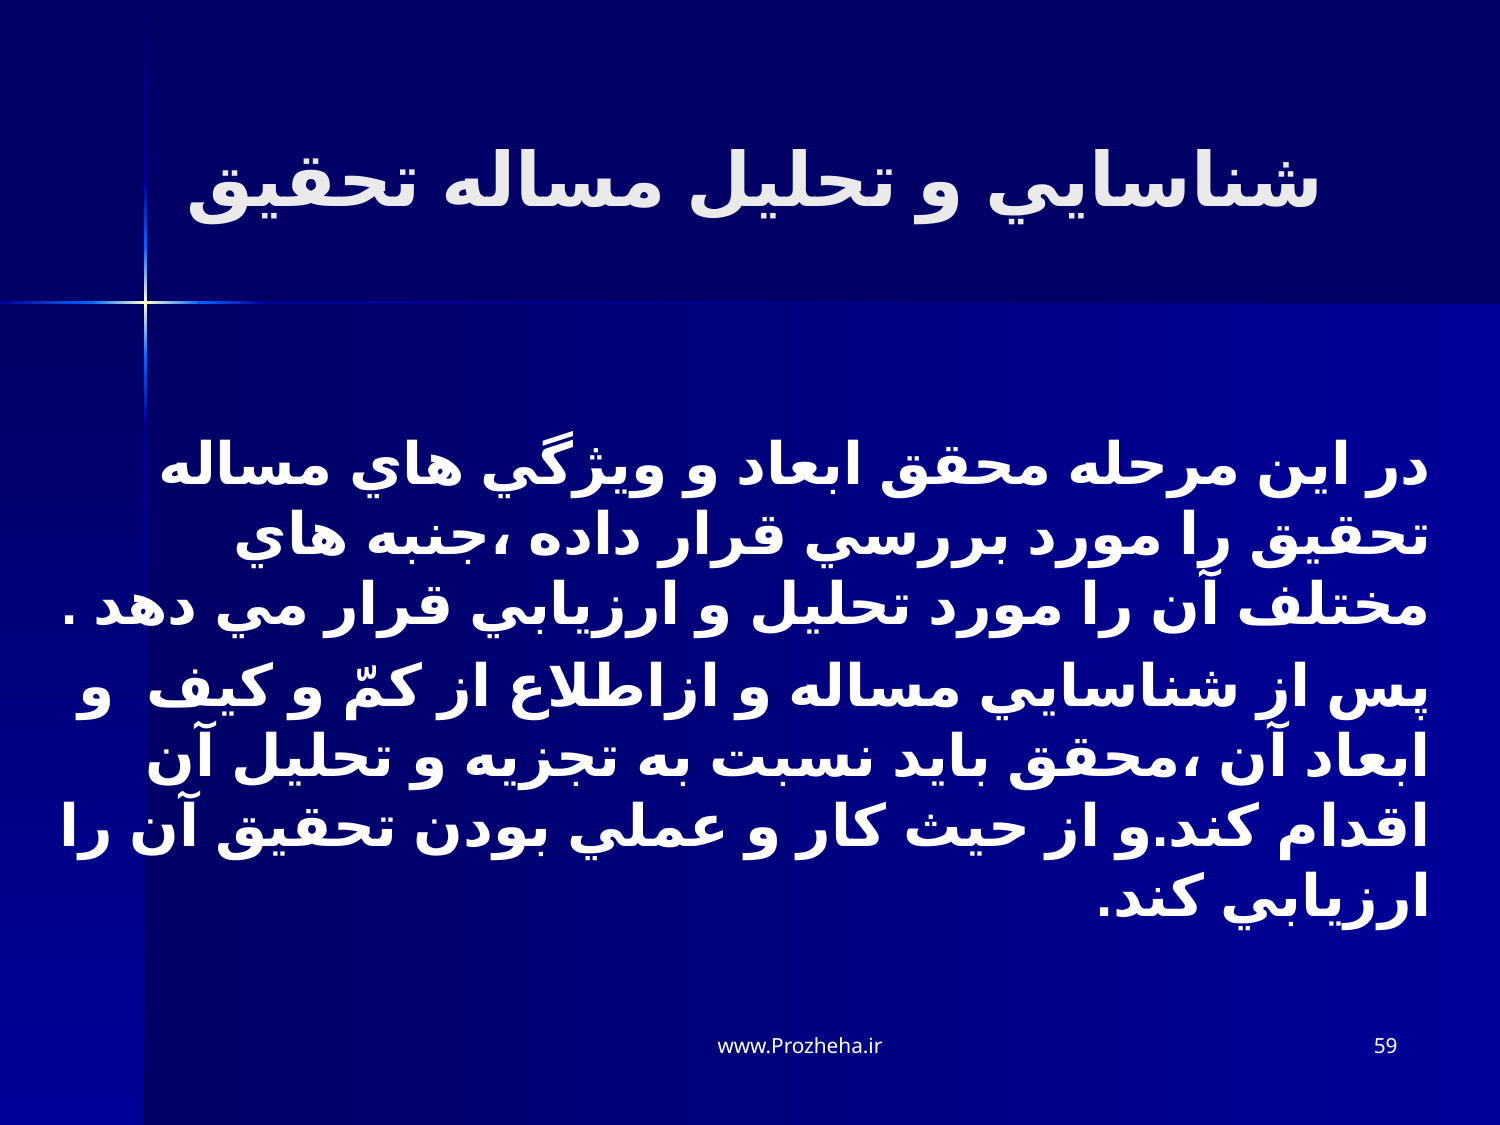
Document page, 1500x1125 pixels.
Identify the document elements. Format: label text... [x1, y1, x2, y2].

title شناسايي و تحليل مساله تحقيق [171, 106, 1340, 248]
slide_number 59 [1100, 1025, 1413, 1100]
subtitle در اين مرحله محقق ابعاد و ويژگي هاي مساله تحقيق را مورد بررسي قرار داده ،جنبه هاي مختلف آن را مورد تحليل و ارزيابي قرار مي دهد . پس از شناسايي مساله و ازاطلاع از کمّ و کيف و ابعاد آن ،محقق بايد نسبت به تجزيه و تحليل آن اقدام کند.و از حيث کار و عملي بودن تحقيق آن را ارزيابي کند. [41, 255, 1447, 1024]
footer www.Prozheha.ir [562, 1025, 1038, 1100]
